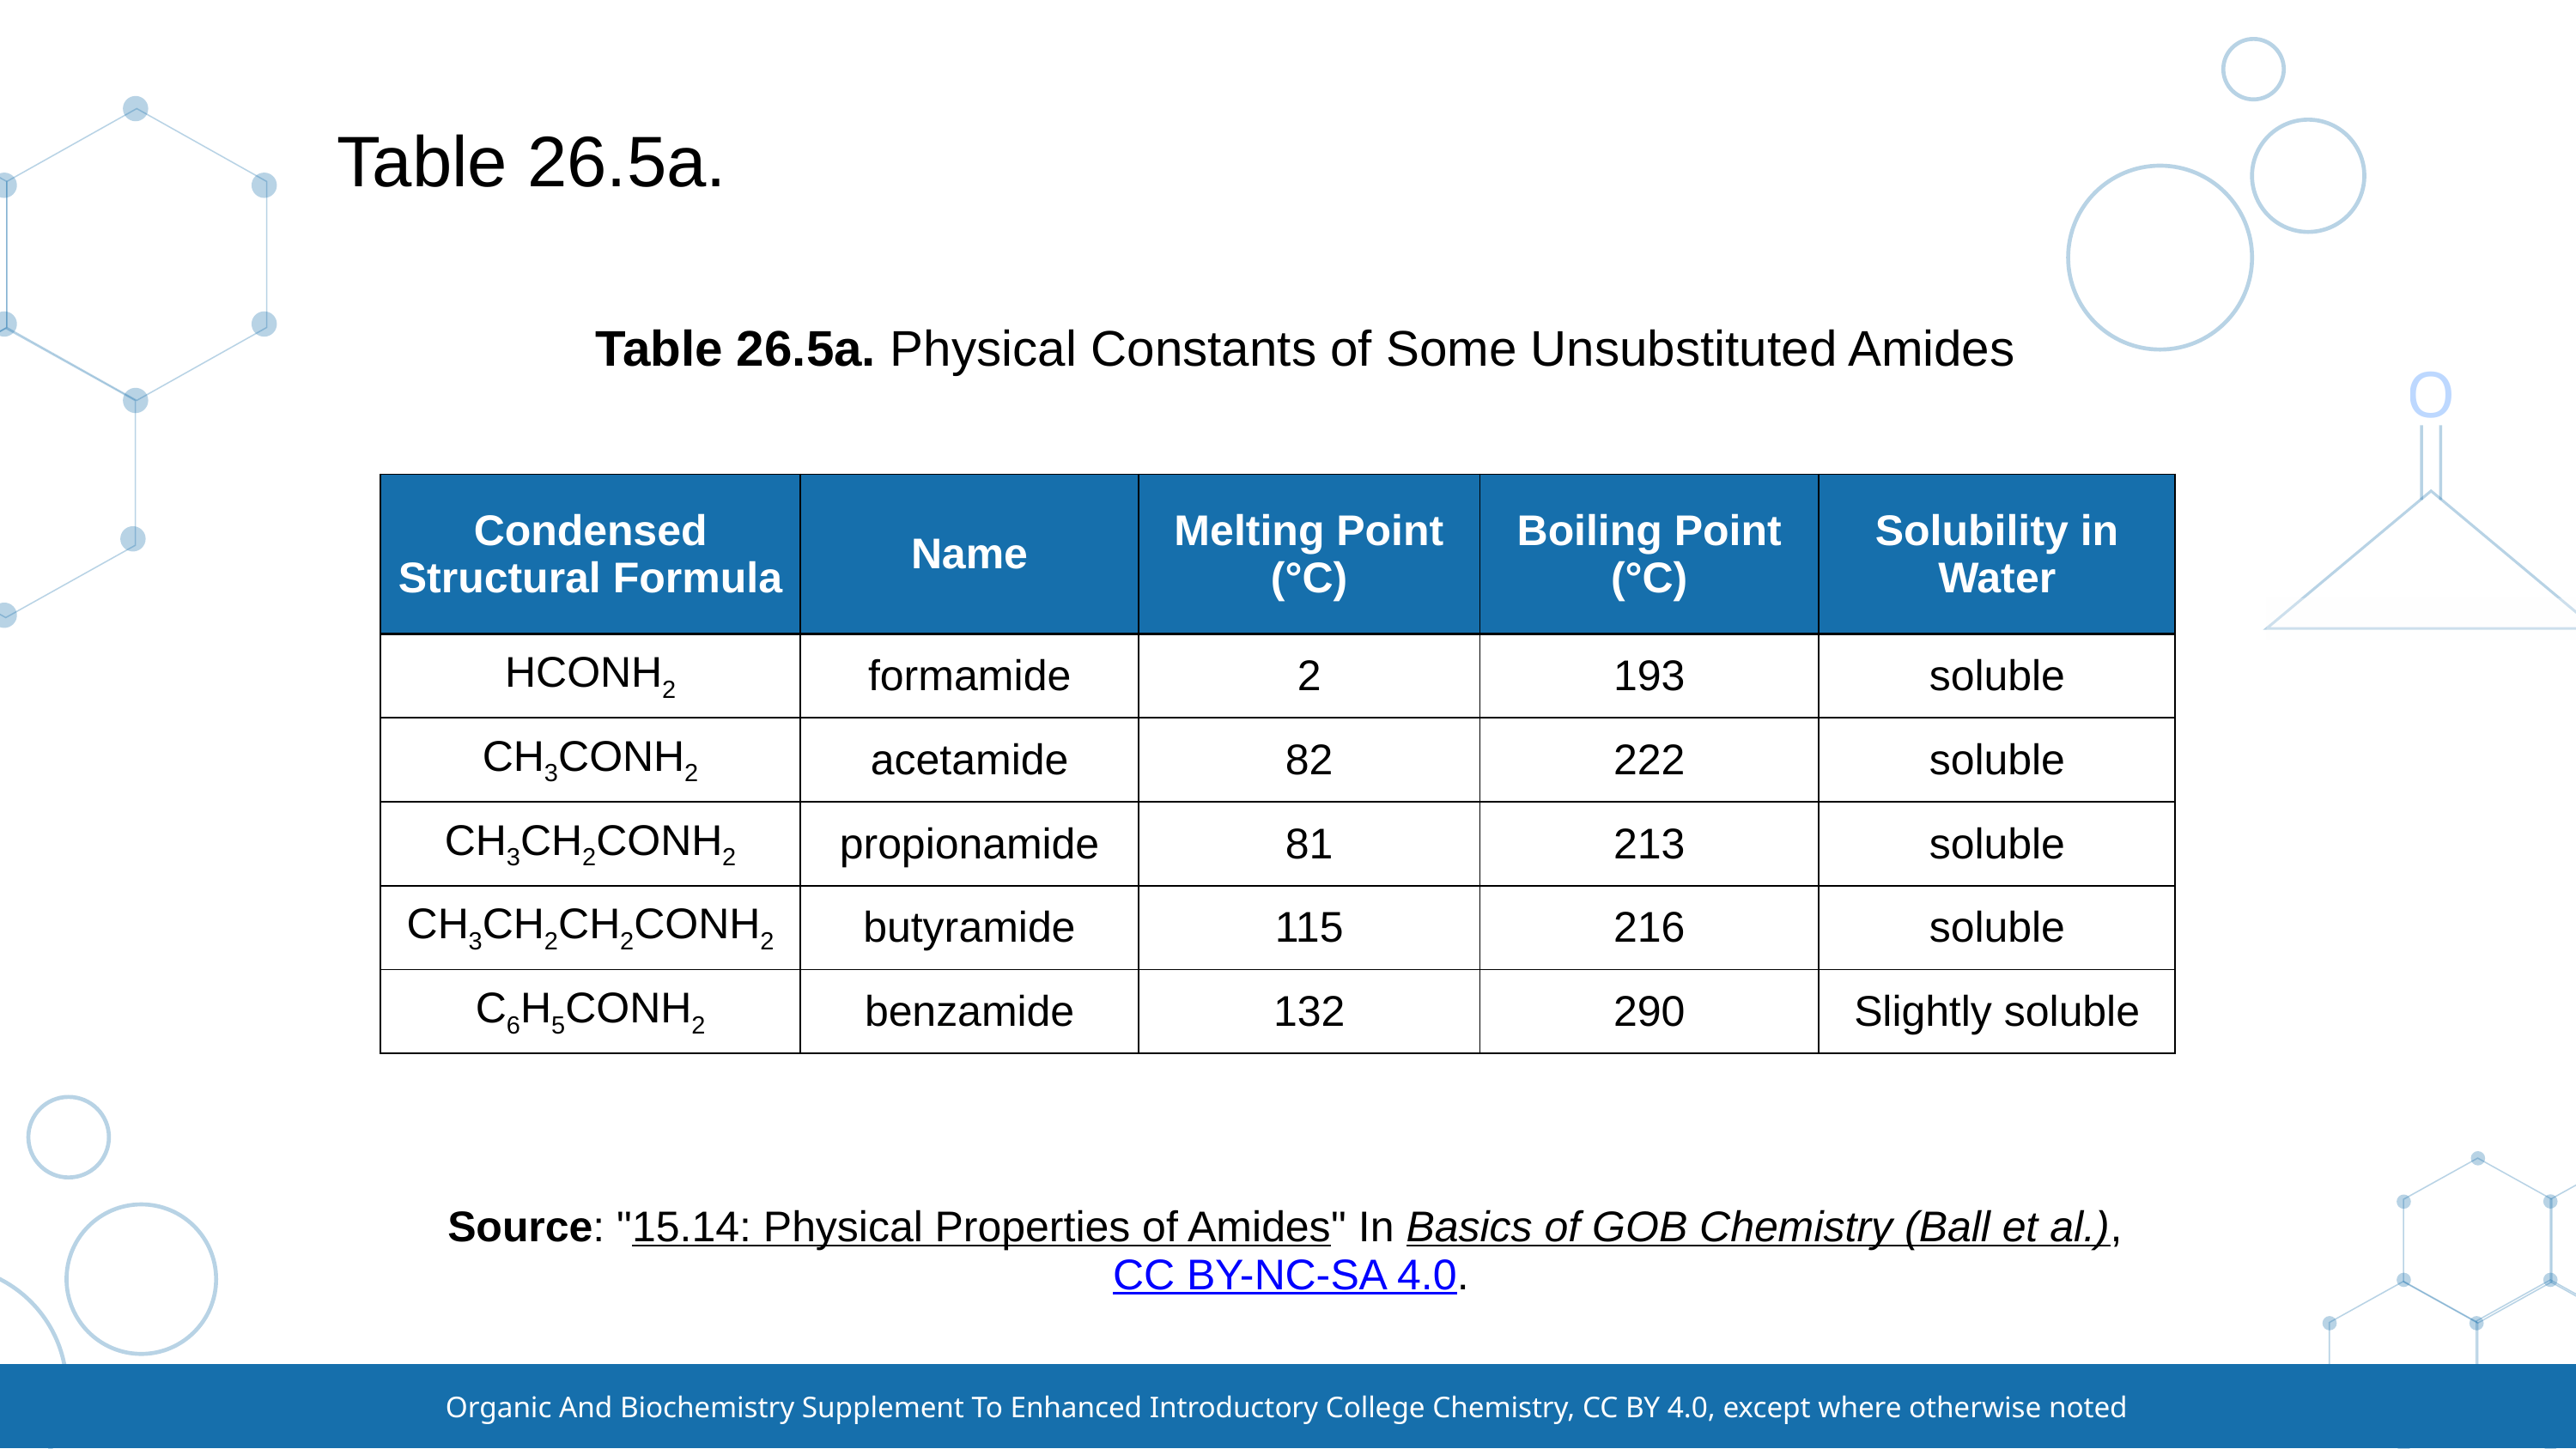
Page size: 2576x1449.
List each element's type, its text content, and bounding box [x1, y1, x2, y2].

table_cell 82 [1139, 718, 1479, 801]
table_cell C6H5CONH2 [381, 970, 799, 1052]
table_cell 222 [1480, 718, 1818, 801]
table_cell acetamide [801, 718, 1138, 801]
table_cell CH3CONH2 [381, 718, 799, 801]
table_cell propionamide [801, 803, 1138, 885]
table_cell 132 [1139, 970, 1479, 1052]
table_cell soluble [1820, 887, 2174, 969]
table_cell 216 [1480, 887, 1818, 969]
table_cell Slightly soluble [1820, 970, 2174, 1052]
table_cell soluble [1820, 635, 2174, 717]
table_header Boiling Point (°C) [1480, 475, 1818, 633]
table_header Solubility in Water [1820, 475, 2174, 633]
table_cell CH3CH2CONH2 [381, 803, 799, 885]
table_header Condensed Structural Formula [381, 475, 799, 633]
title Table 26.5a. [324, 53, 2176, 264]
text_box Table 26.5a. Physical Constants of Some Unsubstituted Amides [291, 309, 2321, 426]
table_cell 213 [1480, 803, 1818, 885]
table_cell 290 [1480, 970, 1818, 1052]
table_cell HCONH2 [381, 635, 799, 717]
table_cell 81 [1139, 803, 1479, 885]
footer Organic And Biochemistry Supplement To Enhanced Introductory College Chemistry, CC BY 4.0, except where otherwise noted [400, 1379, 2176, 1432]
table_cell soluble [1820, 718, 2174, 801]
table_cell 2 [1139, 635, 1479, 717]
table_cell CH3CH2CH2CONH2 [381, 887, 799, 969]
table_header Melting Point (°C) [1139, 475, 1479, 633]
table_cell formamide [801, 635, 1138, 717]
table_cell butyramide [801, 887, 1138, 969]
table_cell 193 [1480, 635, 1818, 717]
table_header Name [801, 475, 1138, 633]
table_cell benzamide [801, 970, 1138, 1052]
list Source: "15.14: Physical Properties of Amides" In Basics of GOB Chemistry (Ball et al.), CC BY-NC-SA 4.0. [276, 1197, 2306, 1313]
table_cell 115 [1139, 887, 1479, 969]
table_cell soluble [1820, 803, 2174, 885]
